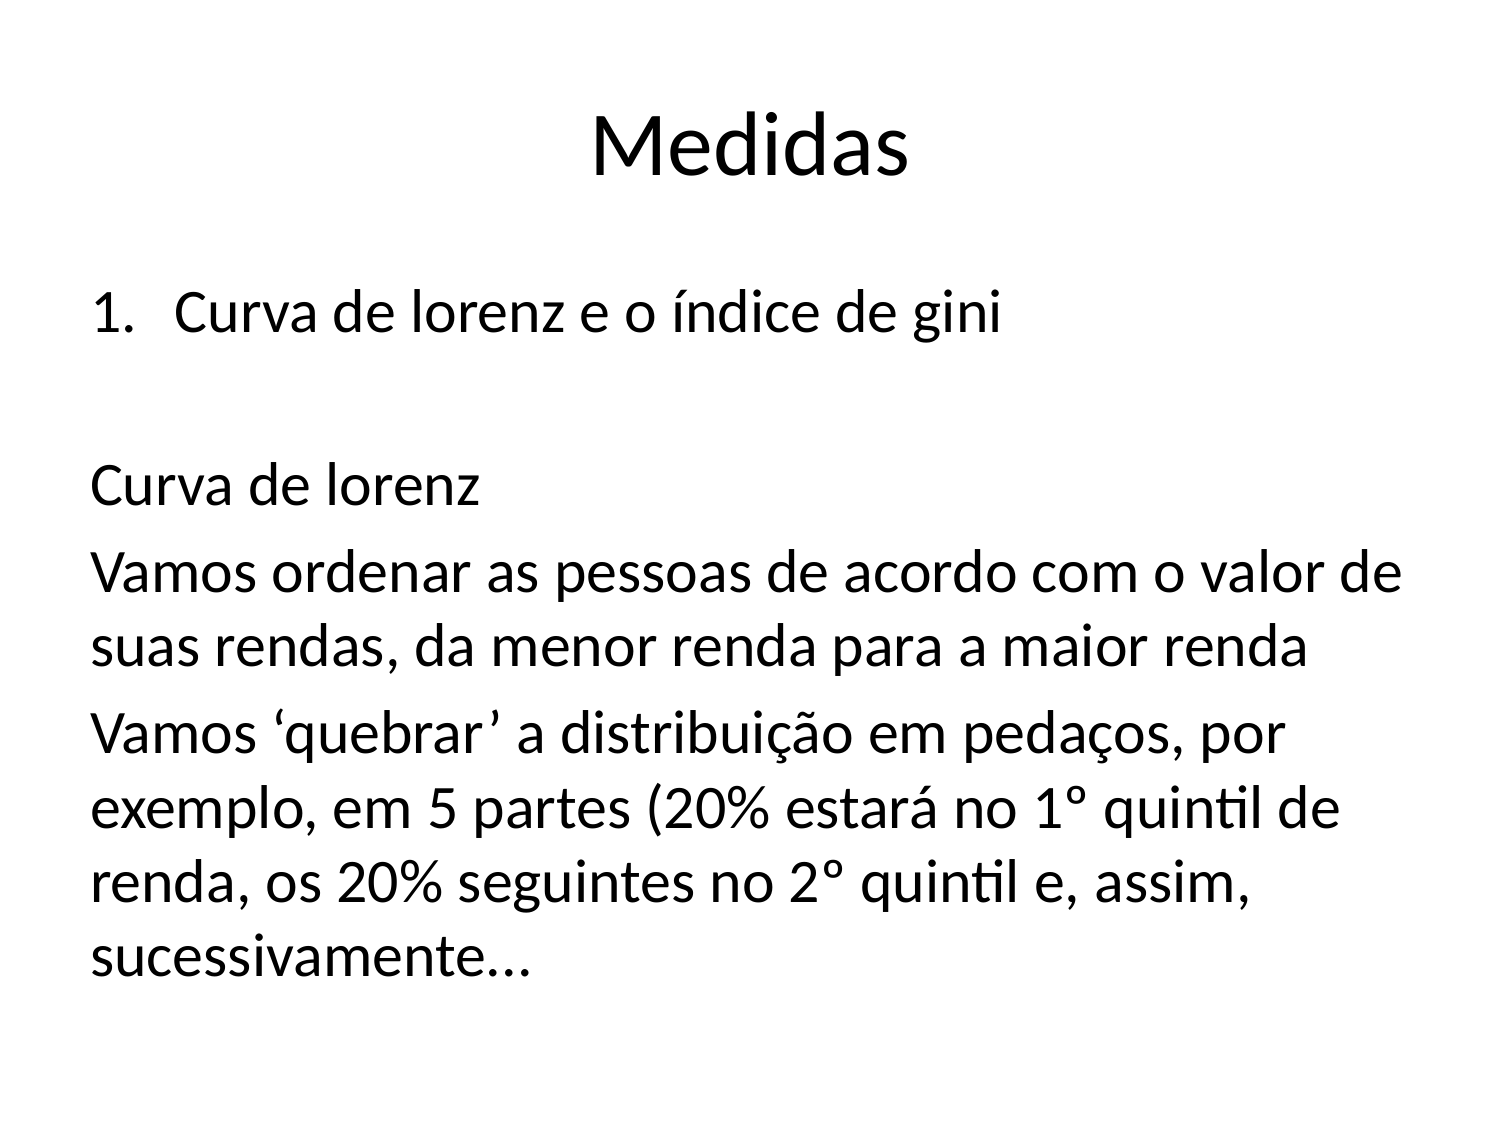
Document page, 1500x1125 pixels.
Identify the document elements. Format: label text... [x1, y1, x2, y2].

title Medidas [75, 45, 1425, 233]
list Curva de lorenz e o índice de gini Curva de lorenz Vamos ordenar as pessoas de acordo com o valor de suas rendas, da menor renda para a maior renda Vamos ‘quebrar’ a distribuição em pedaços, por exemplo, em 5 partes (20% estará no 1º quintil de renda, os 20% seguintes no 2º quintil e, assim, sucessivamente... [75, 262, 1425, 1005]
